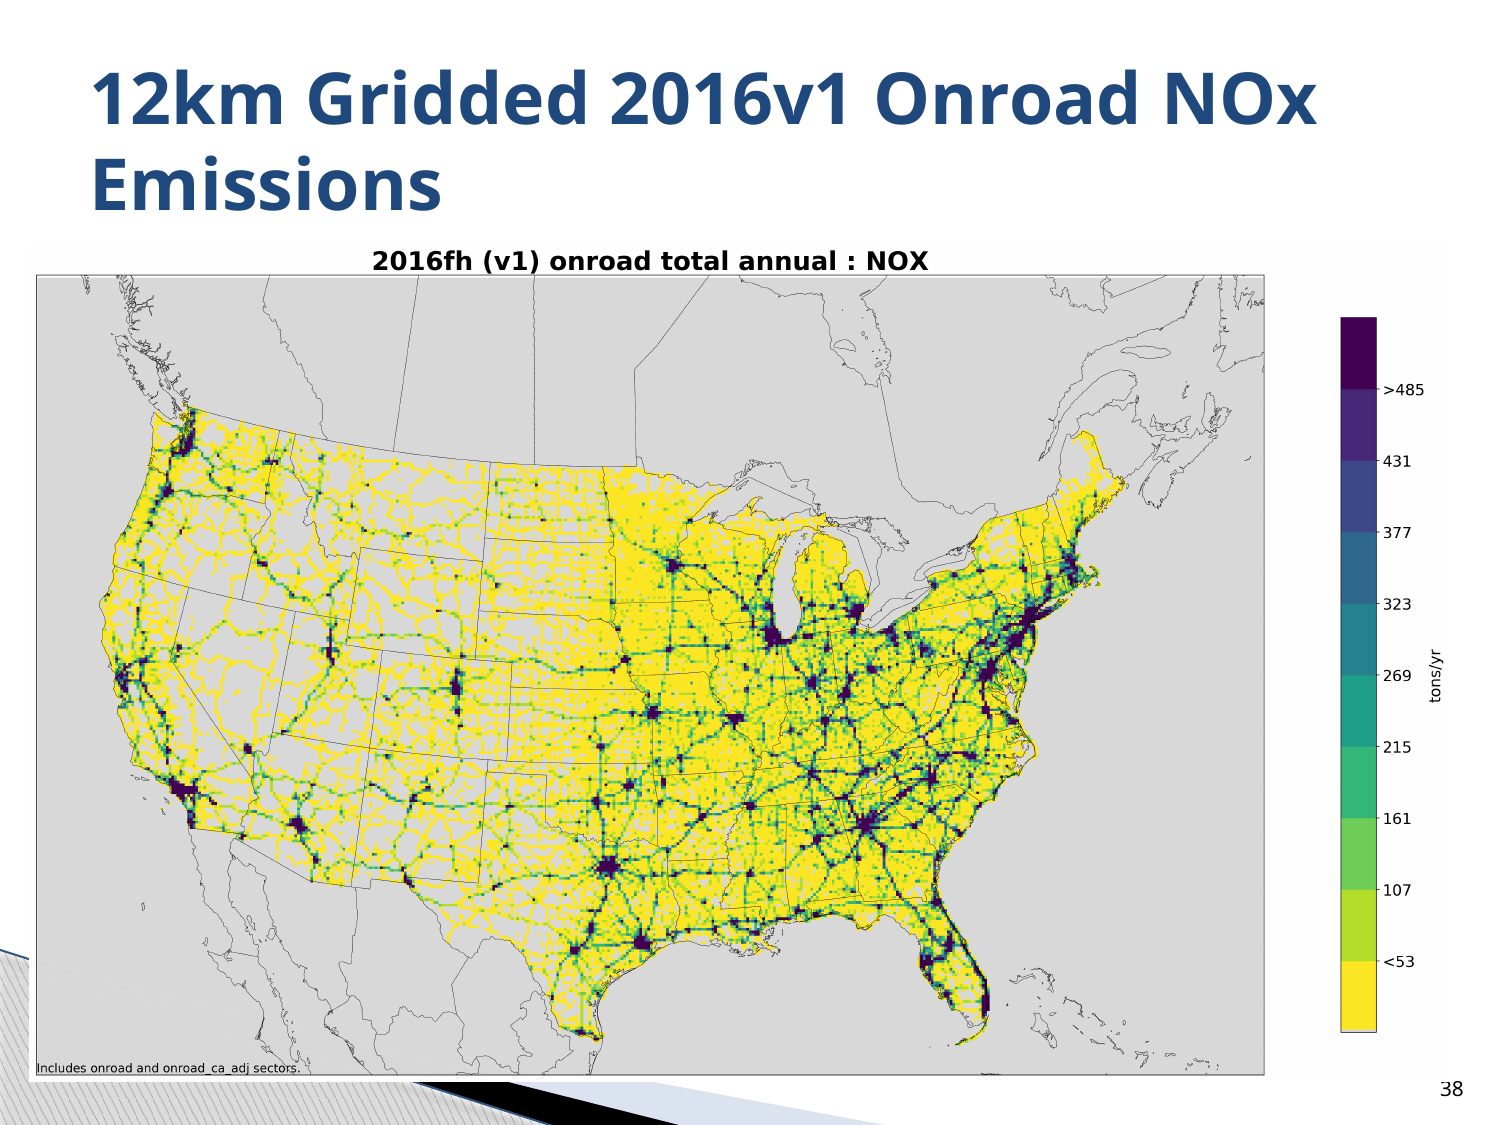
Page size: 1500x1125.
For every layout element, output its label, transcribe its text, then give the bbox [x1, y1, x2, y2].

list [29, 243, 1449, 1082]
slide_number 38 [1418, 1051, 1479, 1112]
title 12km Gridded 2016v1 Onroad NOx Emissions [75, 45, 1425, 233]
